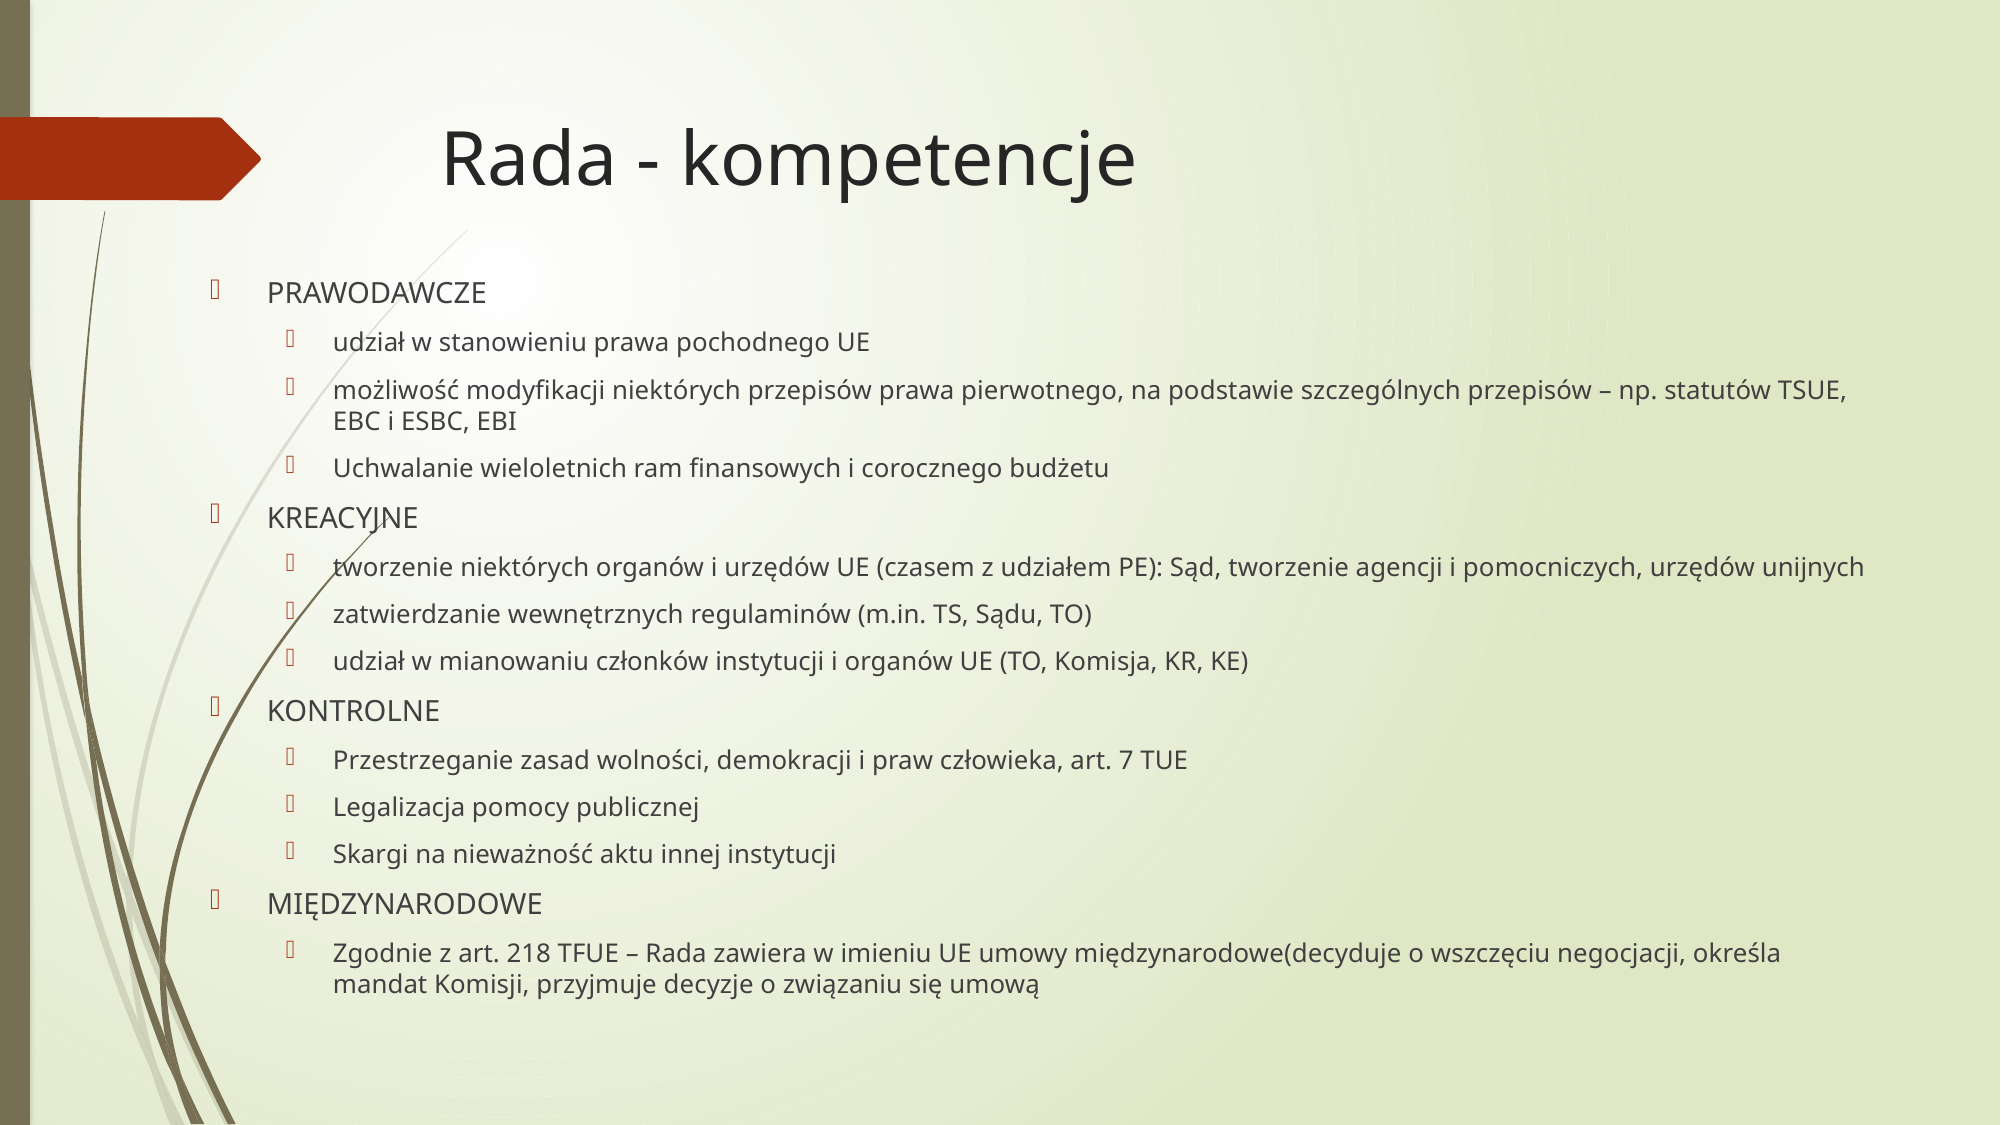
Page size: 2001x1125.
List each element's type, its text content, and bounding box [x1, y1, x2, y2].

list PRAWODAWCZE udział w stanowieniu prawa pochodnego UE możliwość modyfikacji niektórych przepisów prawa pierwotnego, na podstawie szczególnych przepisów – np. statutów TSUE, EBC i ESBC, EBI Uchwalanie wieloletnich ram finansowych i corocznego budżetu KREACYJNE tworzenie niektórych organów i urzędów UE (czasem z udziałem PE): Sąd, tworzenie agencji i pomocniczych, urzędów unijnych zatwierdzanie wewnętrznych regulaminów (m.in. TS, Sądu, TO) udział w mianowaniu członków instytucji i organów UE (TO, Komisja, KR, KE) KONTROLNE Przestrzeganie zasad wolności, demokracji i praw człowieka, art. 7 TUE Legalizacja pomocy publicznej Skargi na nieważność aktu innej instytucji MIĘDZYNARODOWE Zgodnie z art. 218 TFUE – Rada zawiera w imieniu UE umowy międzynarodowe(decyduje o wszczęciu negocjacji, określa mandat Komisji, przyjmuje decyzje o związaniu się umową [195, 267, 1888, 1033]
title Rada - kompetencje [425, 102, 1888, 267]
